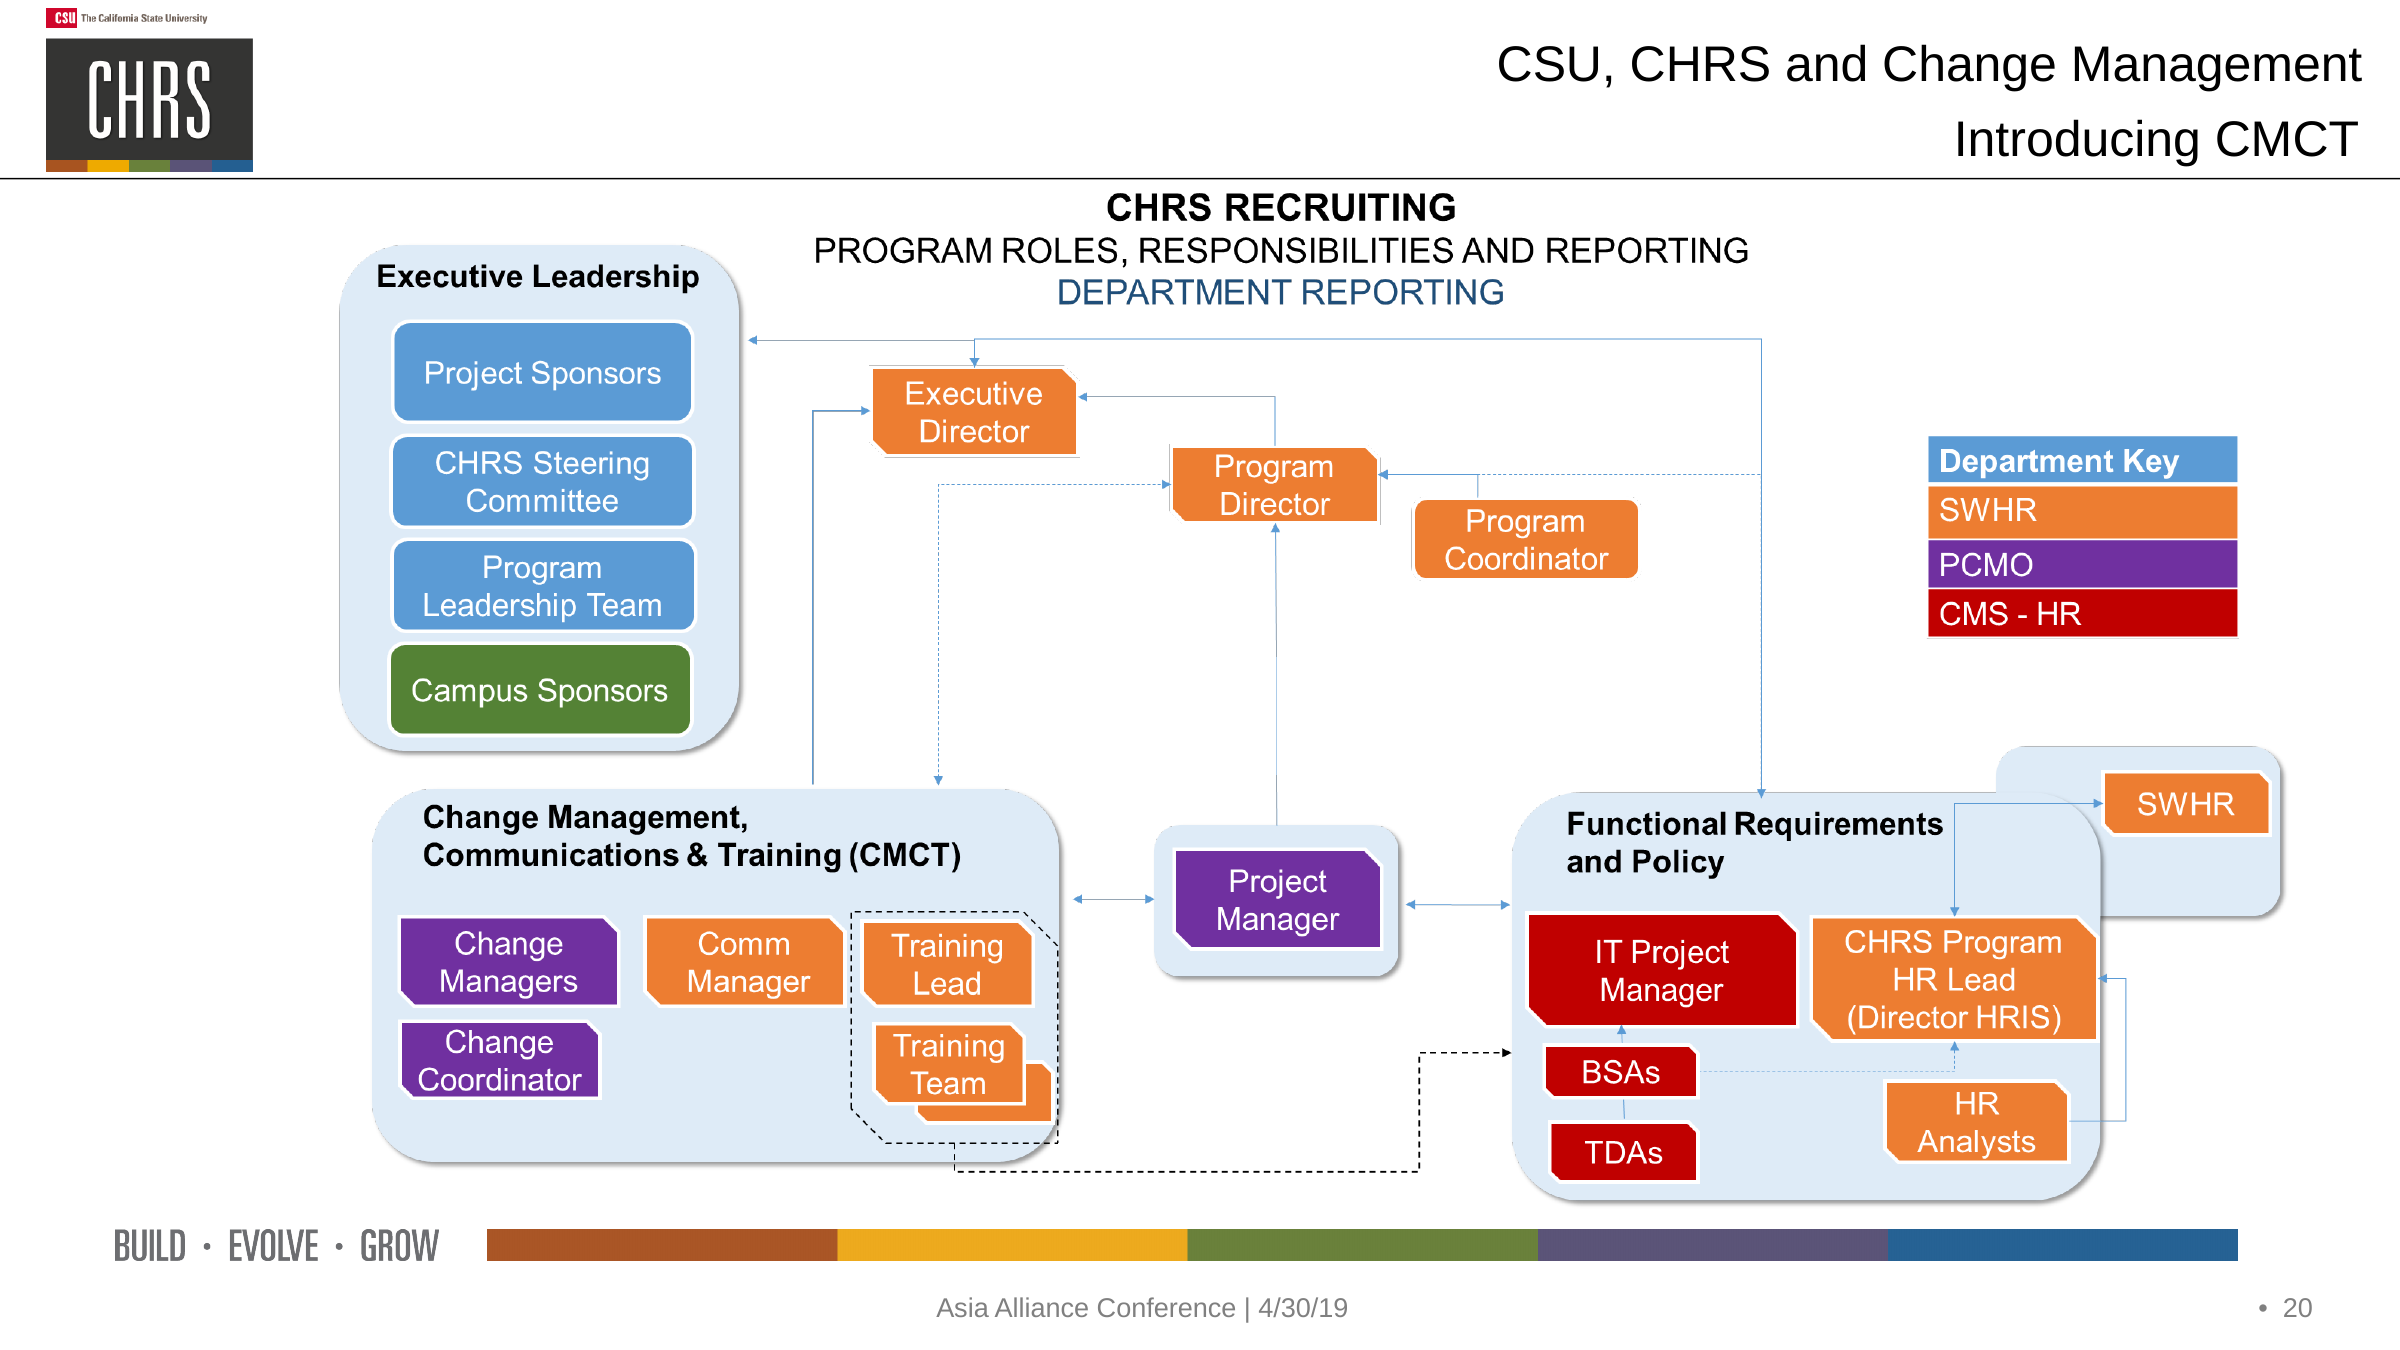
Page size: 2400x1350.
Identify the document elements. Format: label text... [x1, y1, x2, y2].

text_box Introducing CMCT [1486, 98, 2374, 174]
picture [115, 1229, 439, 1261]
picture [487, 1229, 2238, 1261]
picture [336, 172, 2290, 1210]
picture [44, 5, 256, 174]
